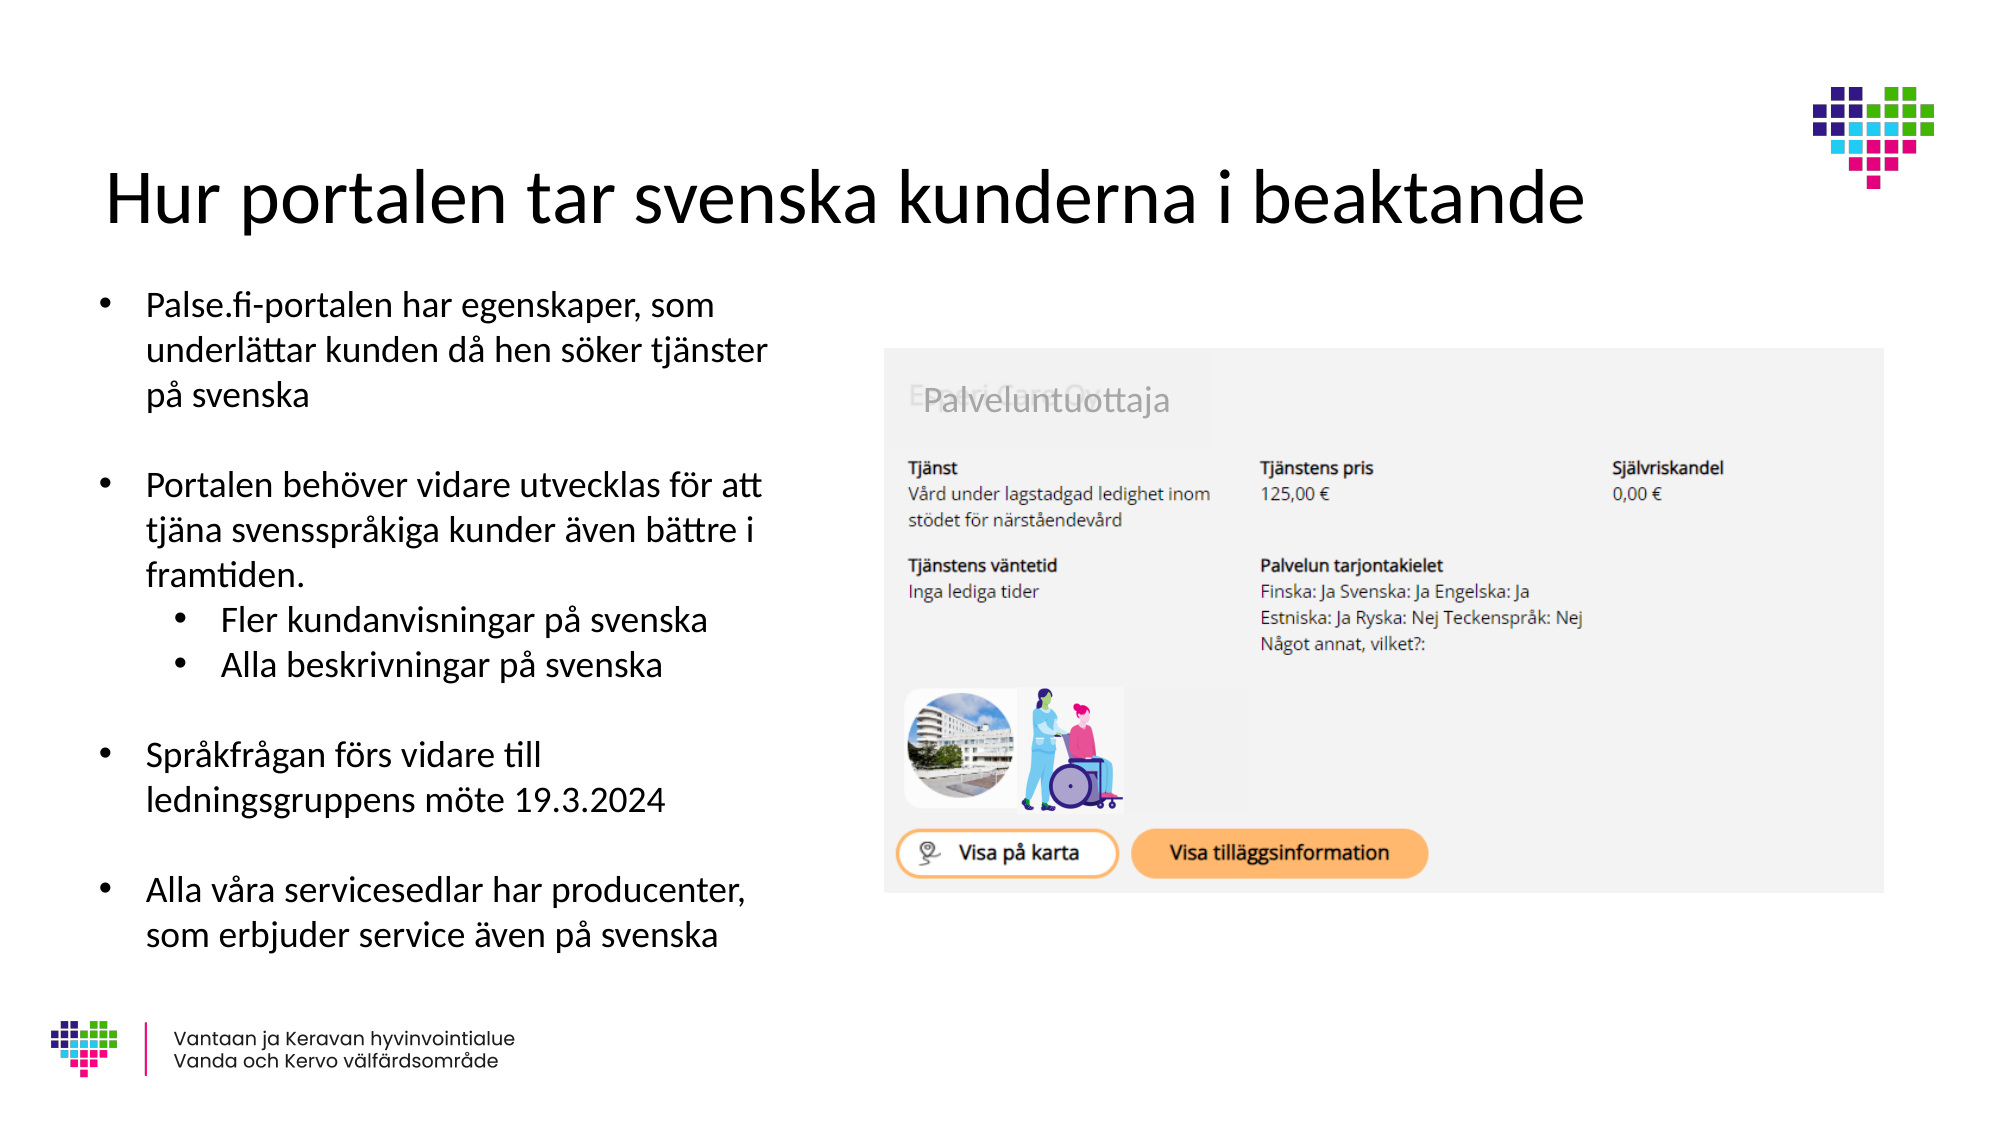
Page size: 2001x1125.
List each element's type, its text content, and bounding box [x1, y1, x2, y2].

title Hur portalen tar svenska kunderna i beaktande [90, 87, 1774, 249]
picture [1813, 87, 1934, 189]
text_box Palse.fi-portalen har egenskaper, som underlättar kunden då hen söker tjänster på svenska Portalen behöver vidare utvecklas för att tjäna svensspråkiga kunder även bättre i framtiden. Fler kundanvisningar på svenska Alla beskrivningar på svenska Språkfrågan förs vidare till ledningsgruppens möte 19.3.2024 Alla våra servicesedlar har producenter, som erbjuder service även på svenska [84, 272, 819, 963]
picture [23, 993, 542, 1105]
picture [884, 348, 1884, 893]
